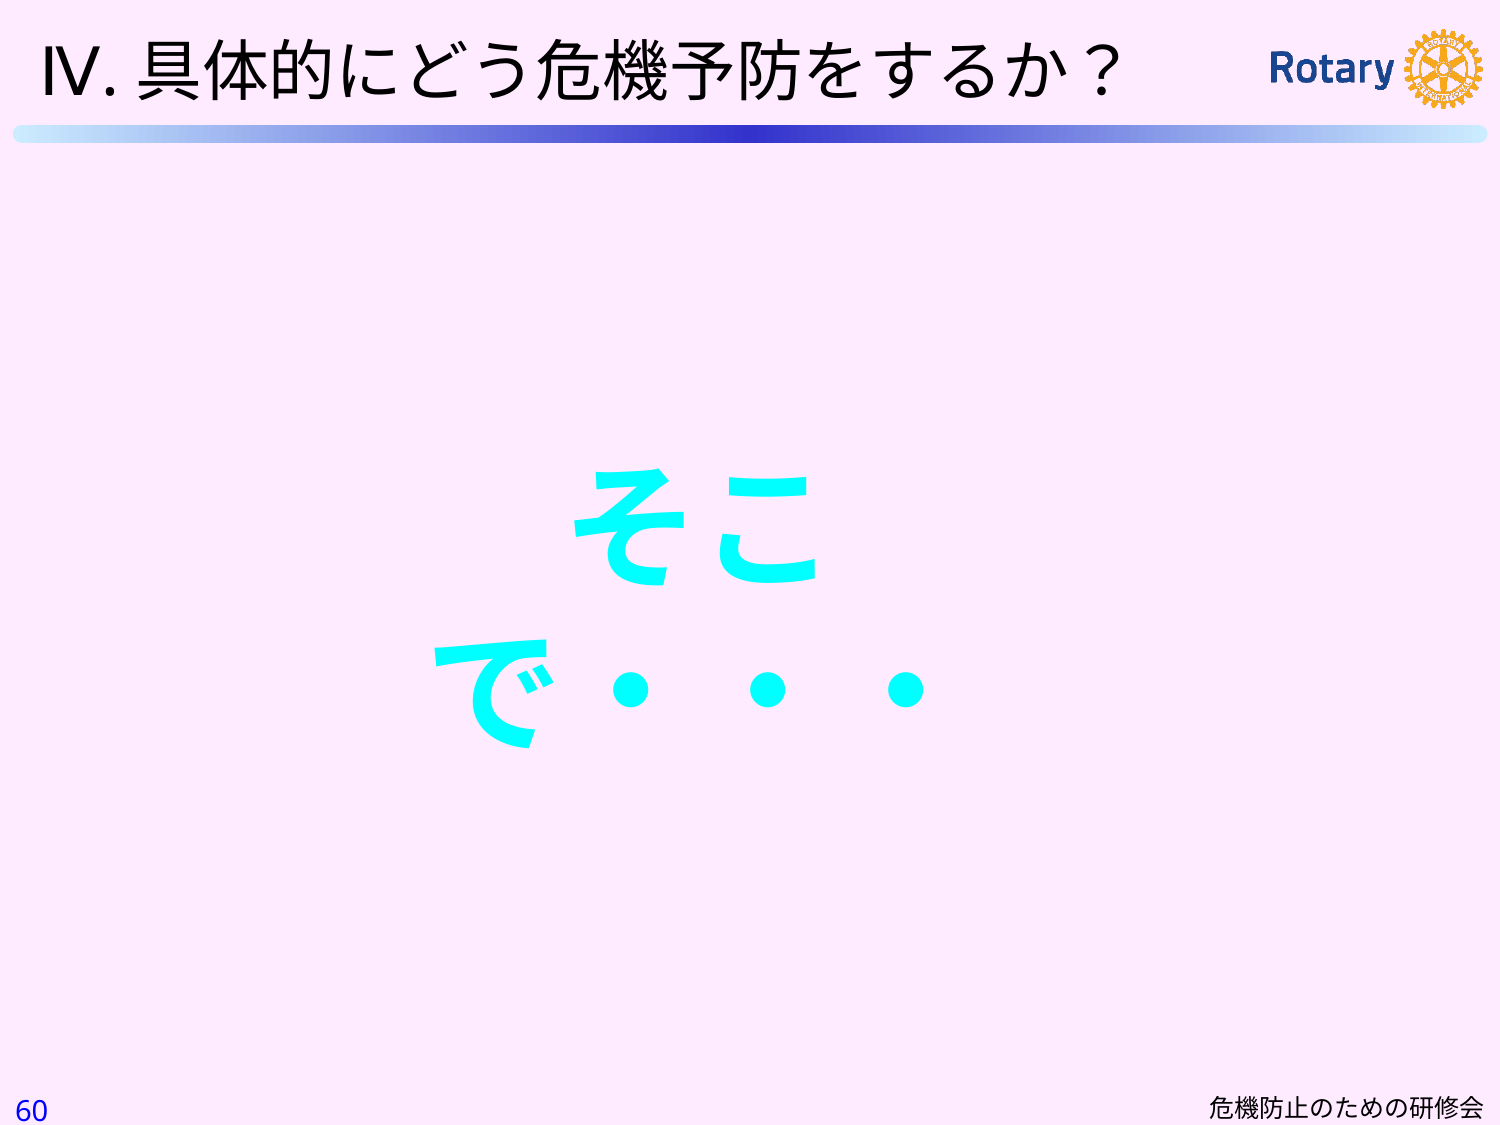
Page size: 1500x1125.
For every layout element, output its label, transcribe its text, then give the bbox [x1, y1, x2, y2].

footer 危機防止のための研修会 [1025, 1084, 1500, 1123]
picture [1300, 29, 1483, 109]
text_box Ⅳ.具体的にどう危機予防をするか？ [24, 24, 1300, 113]
slide_number 59 [0, 1084, 313, 1123]
text_box そこで・・・ [348, 432, 1052, 778]
